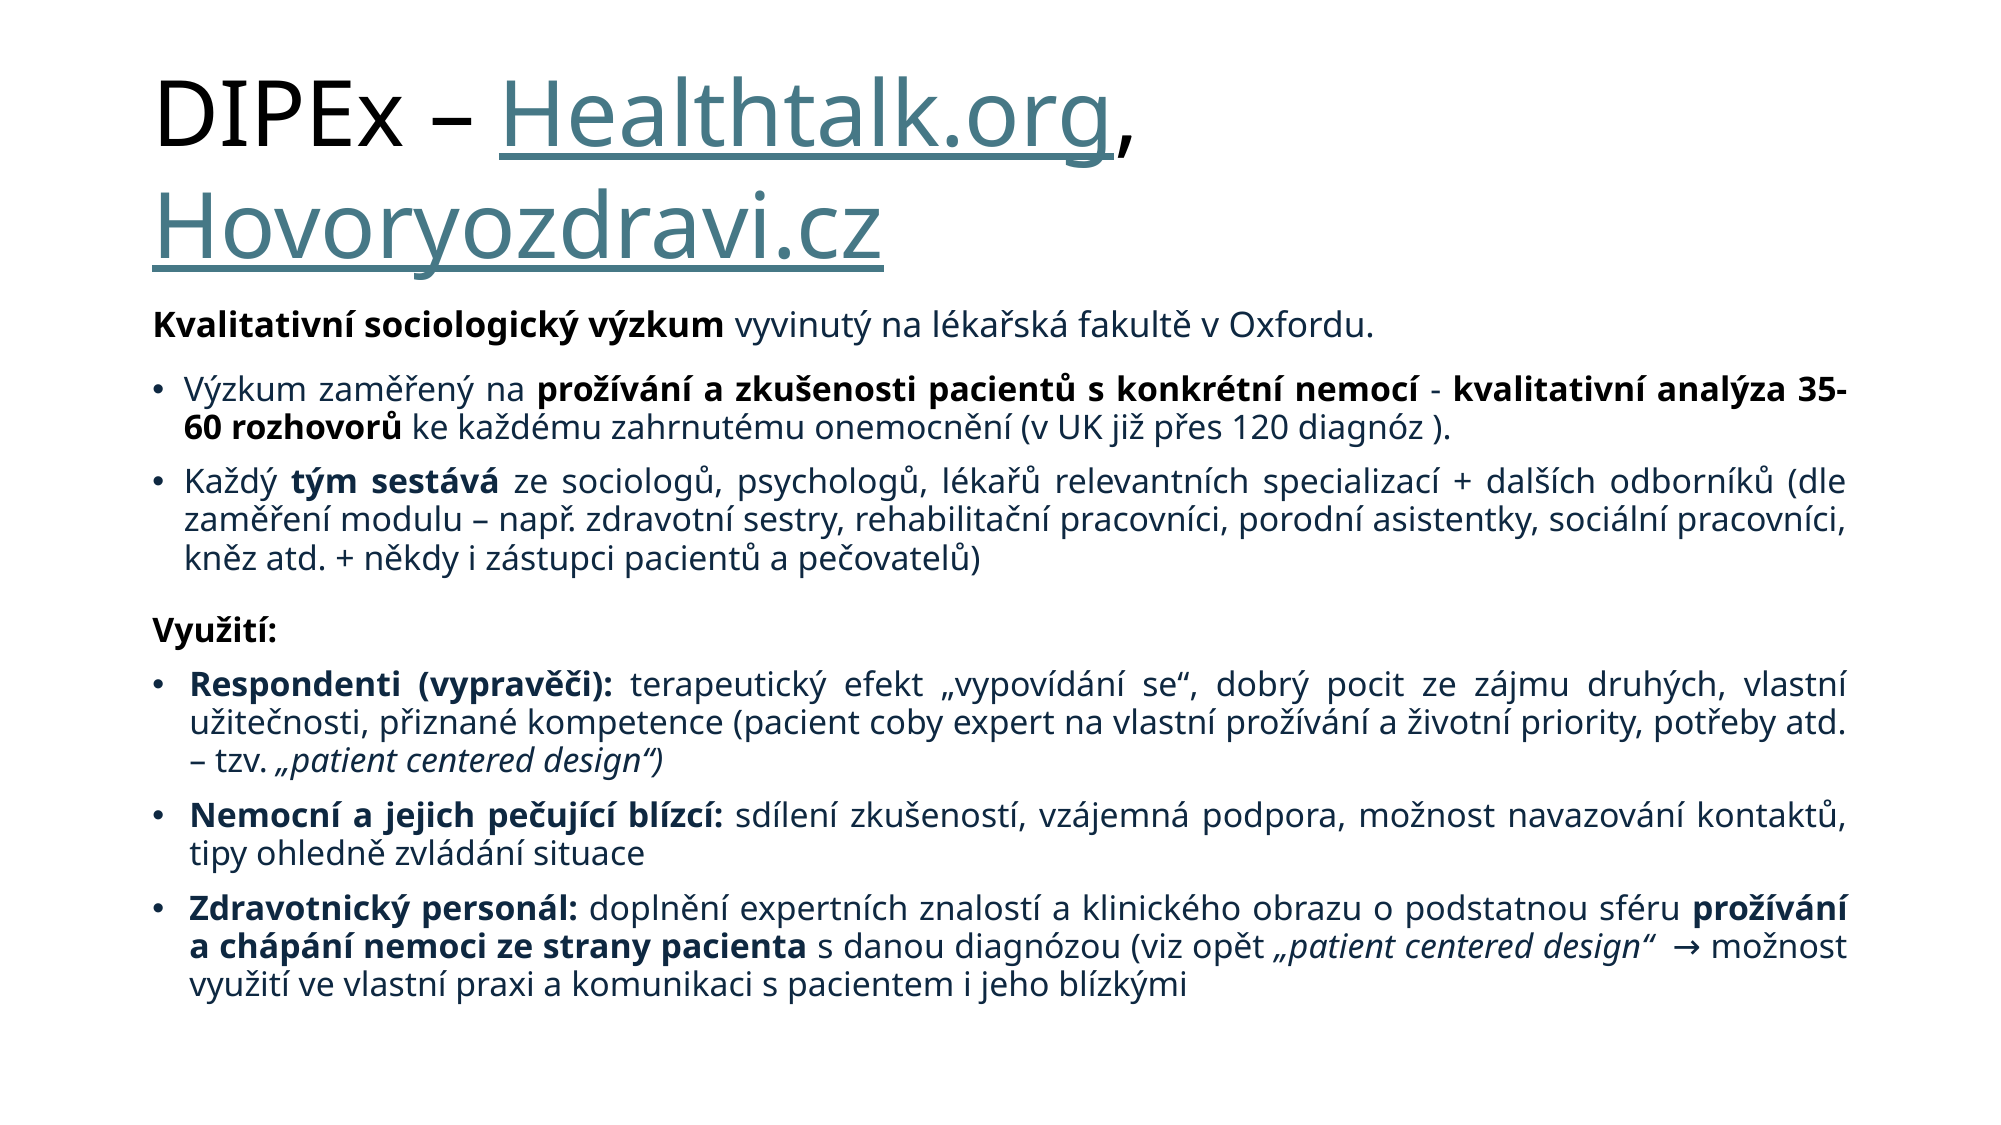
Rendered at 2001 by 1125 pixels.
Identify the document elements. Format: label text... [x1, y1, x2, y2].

title DIPEx – Healthtalk.org, Hovoryozdravi.cz [137, 59, 1863, 278]
list Kvalitativní sociologický výzkum vyvinutý na lékařská fakultě v Oxfordu. Výzkum zaměřený na prožívání a zkušenosti pacientů s konkrétní nemocí - kvalitativní analýza 35-60 rozhovorů ke každému zahrnutému onemocnění (v UK již přes 120 diagnóz ). Každý tým sestává ze sociologů, psychologů, lékařů relevantních specializací + dalších odborníků (dle zaměření modulu – např. zdravotní sestry, rehabilitační pracovníci, porodní asistentky, sociální pracovníci, kněz atd. + někdy i zástupci pacientů a pečovatelů) Využití: Respondenti (vypravěči): terapeutický efekt „vypovídání se“, dobrý pocit ze zájmu druhých, vlastní užitečnosti, přiznané kompetence (pacient coby expert na vlastní prožívání a životní priority, potřeby atd. – tzv. „patient centered design“) Nemocní a jejich pečující blízcí: sdílení zkušeností, vzájemná podpora, možnost navazování kontaktů, tipy ohledně zvládání situace Zdravotnický personál: doplnění expertních znalostí a klinického obrazu o podstatnou sféru prožívání a chápání nemoci ze strany pacienta s danou diagnózou (viz opět „patient centered design“ → možnost využití ve vlastní praxi a komunikaci s pacientem i jeho blízkými [137, 299, 1863, 1014]
